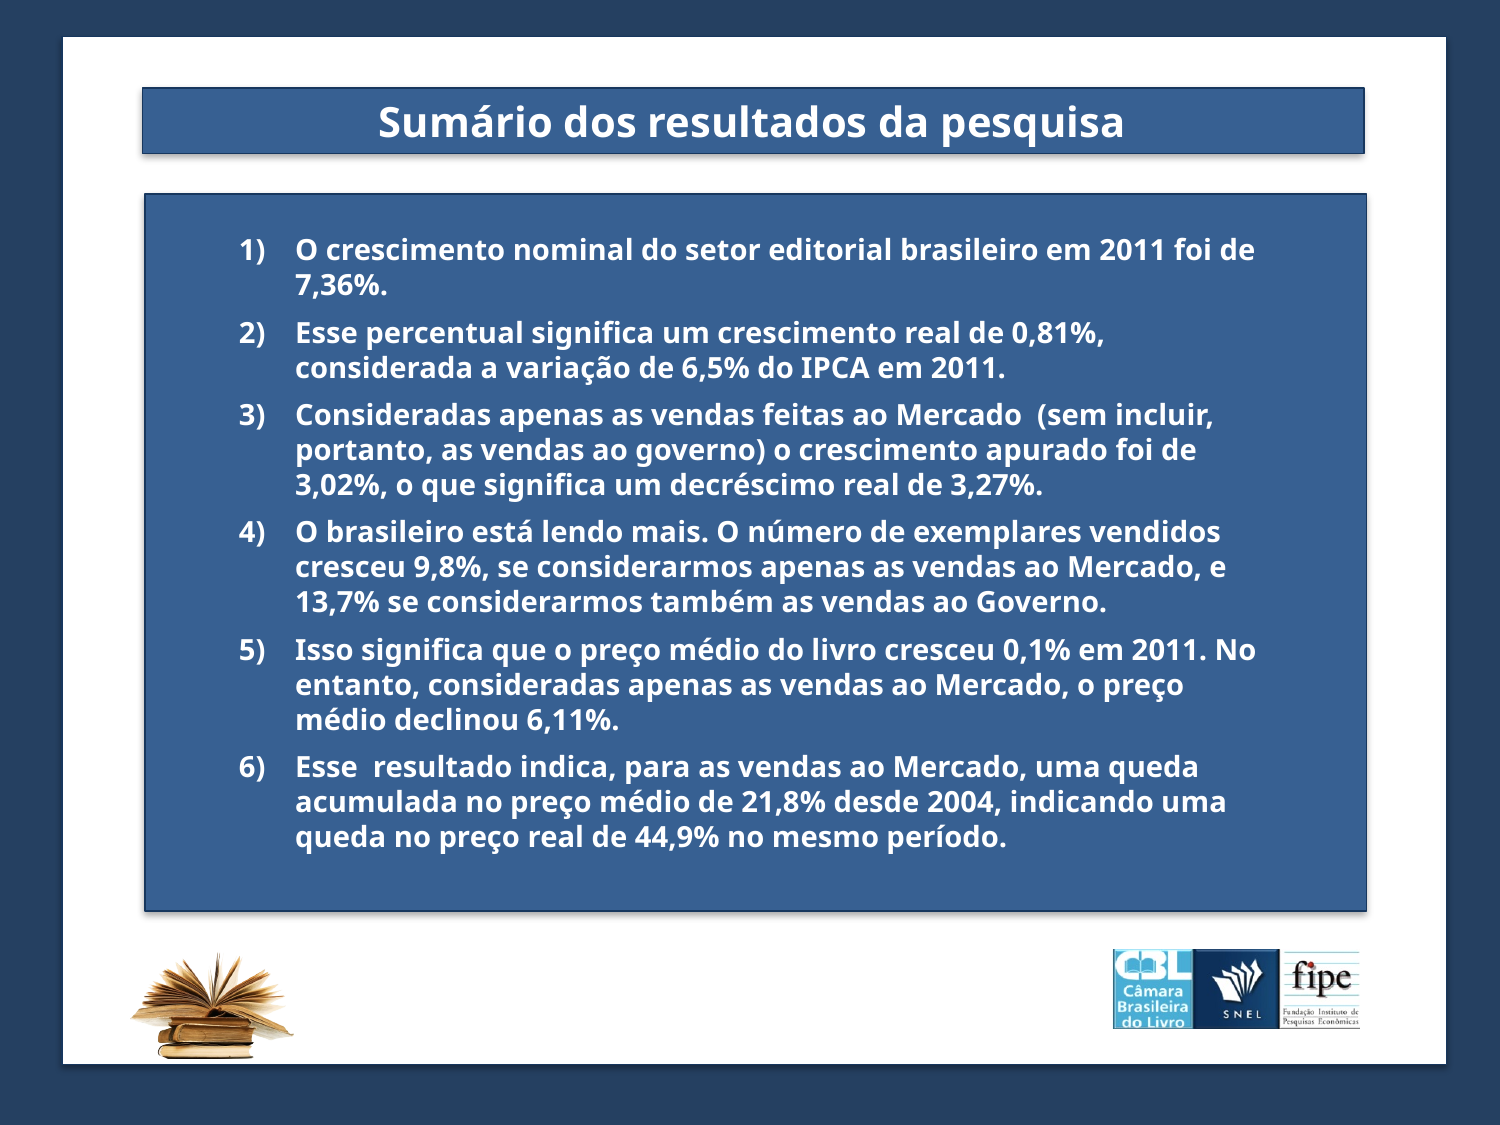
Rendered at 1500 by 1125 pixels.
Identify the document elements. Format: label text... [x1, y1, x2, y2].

text_box Sumário dos resultados da pesquisa [144, 88, 1360, 153]
picture [119, 944, 319, 1070]
text_box O crescimento nominal do setor editorial brasileiro em 2011 foi de 7,36%. Esse percentual significa um crescimento real de 0,81%, considerada a variação de 6,5% do IPCA em 2011. Consideradas apenas as vendas feitas ao Mercado (sem incluir, portanto, as vendas ao governo) o crescimento apurado foi de 3,02%, o que significa um decréscimo real de 3,27%. O brasileiro está lendo mais. O número de exemplares vendidos cresceu 9,8%, se considerarmos apenas as vendas ao Mercado, e 13,7% se considerarmos também as vendas ao Governo. Isso significa que o preço médio do livro cresceu 0,1% em 2011. No entanto, consideradas apenas as vendas ao Mercado, o preço médio declinou 6,11%. Esse resultado indica, para as vendas ao Mercado, uma queda acumulada no preço médio de 21,8% desde 2004, indicando uma queda no preço real de 44,9% no mesmo período. [224, 224, 1276, 861]
picture [1112, 949, 1360, 1030]
text_box [144, 193, 1367, 912]
text_box [61, 36, 1447, 1065]
text_box [142, 87, 1365, 154]
